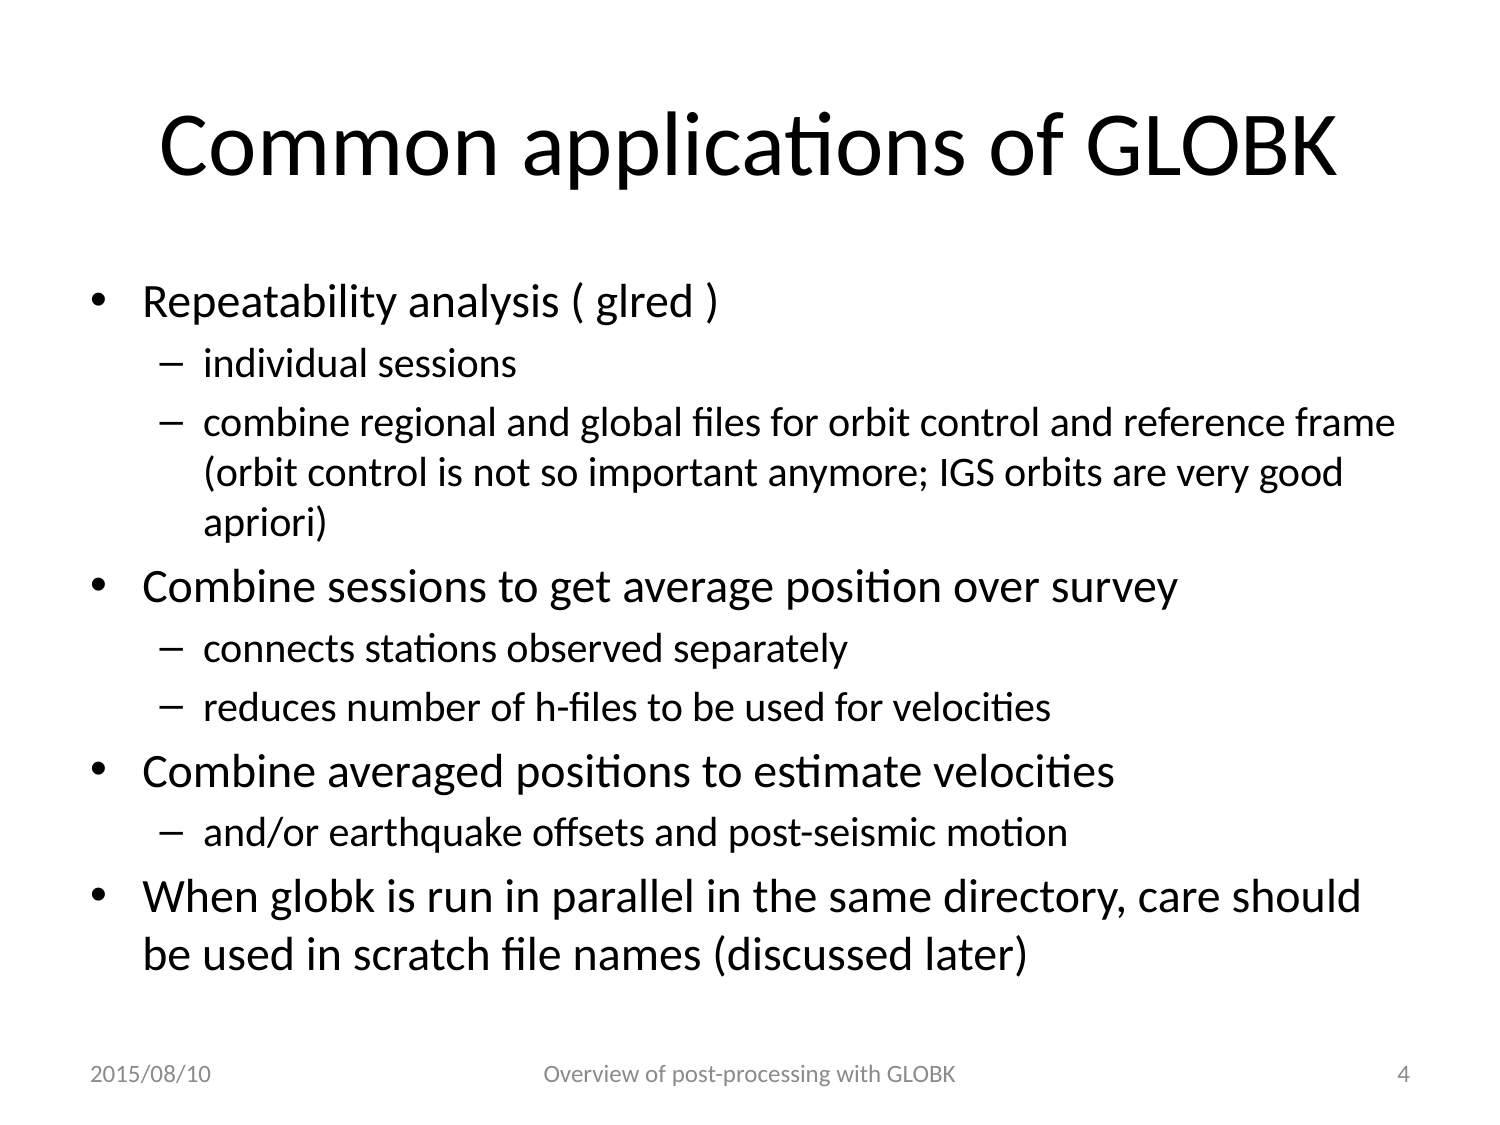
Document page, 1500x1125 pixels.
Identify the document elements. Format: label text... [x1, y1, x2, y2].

list Repeatability analysis ( glred )‏ individual sessions combine regional and global files for orbit control and reference frame (orbit control is not so important anymore; IGS orbits are very good apriori) Combine sessions to get average position over survey connects stations observed separately reduces number of h-files to be used for velocities Combine averaged positions to estimate velocities and/or earthquake offsets and post-seismic motion When globk is run in parallel in the same directory, care should be used in scratch file names (discussed later) [75, 262, 1425, 1005]
slide_number 4 [1074, 1042, 1425, 1103]
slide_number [75, 1042, 425, 1103]
footer Overview of post-processing with GLOBK [512, 1042, 988, 1103]
title Common applications of GLOBK [75, 45, 1425, 233]
